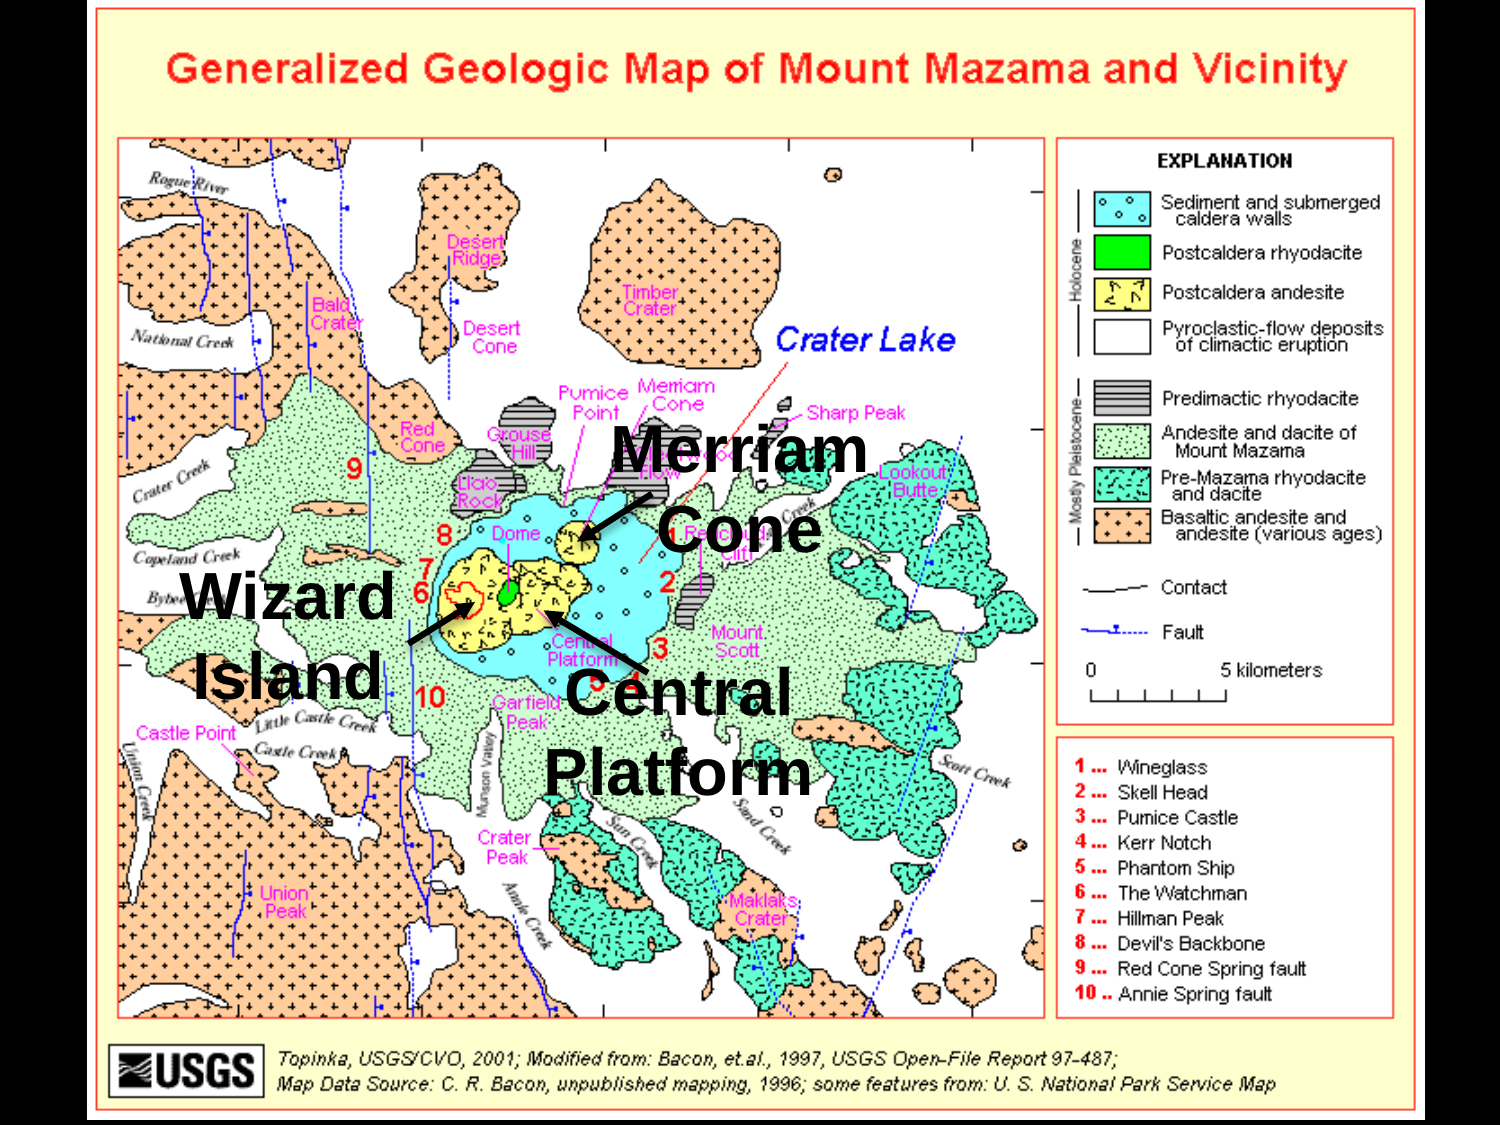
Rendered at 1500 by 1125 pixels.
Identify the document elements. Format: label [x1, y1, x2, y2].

text_box [543, 610, 649, 674]
text_box [576, 493, 653, 542]
text_box [408, 601, 476, 644]
picture [87, 0, 1426, 1121]
